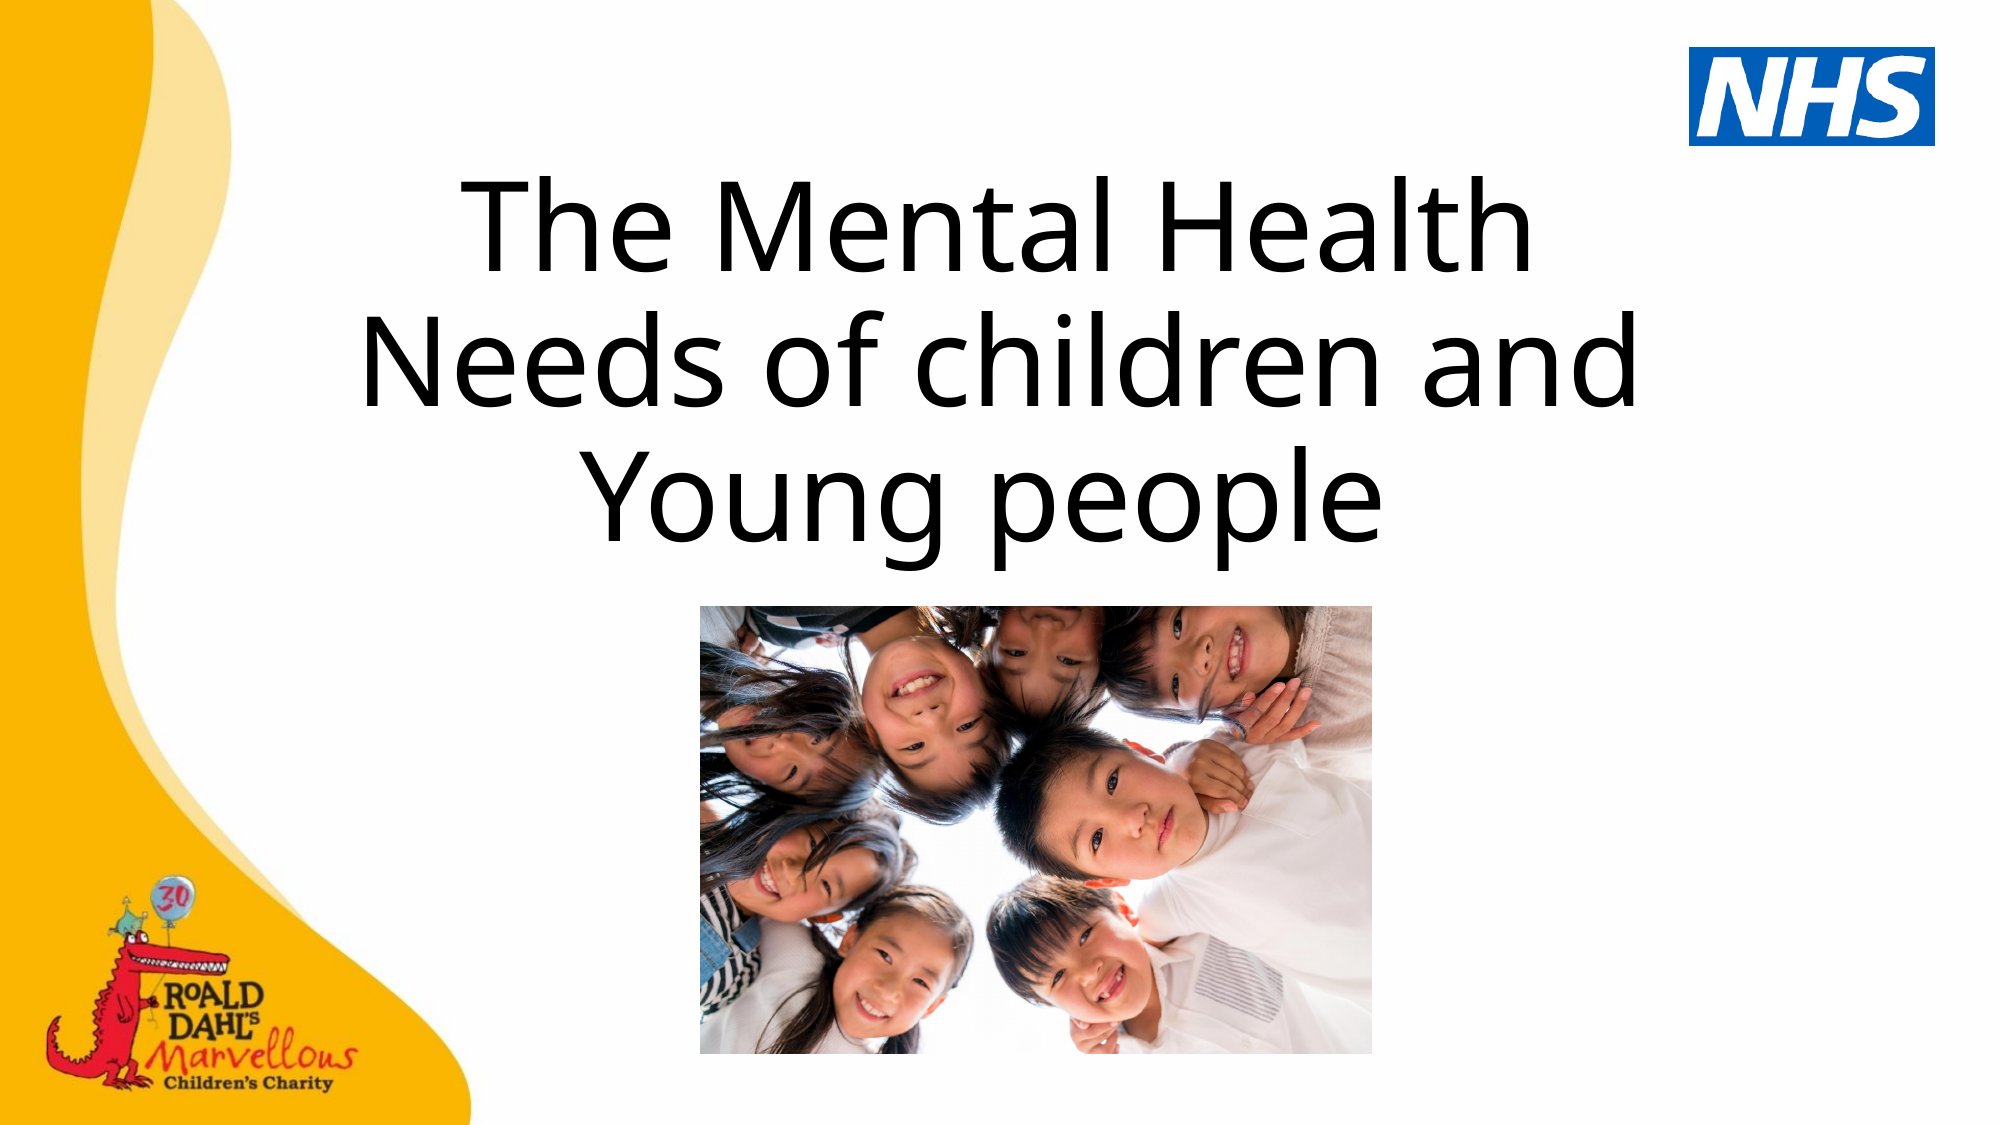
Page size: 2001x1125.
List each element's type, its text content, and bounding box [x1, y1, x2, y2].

picture [0, 0, 2001, 1125]
title The Mental Health Needs of children and Young people [249, 184, 1750, 576]
